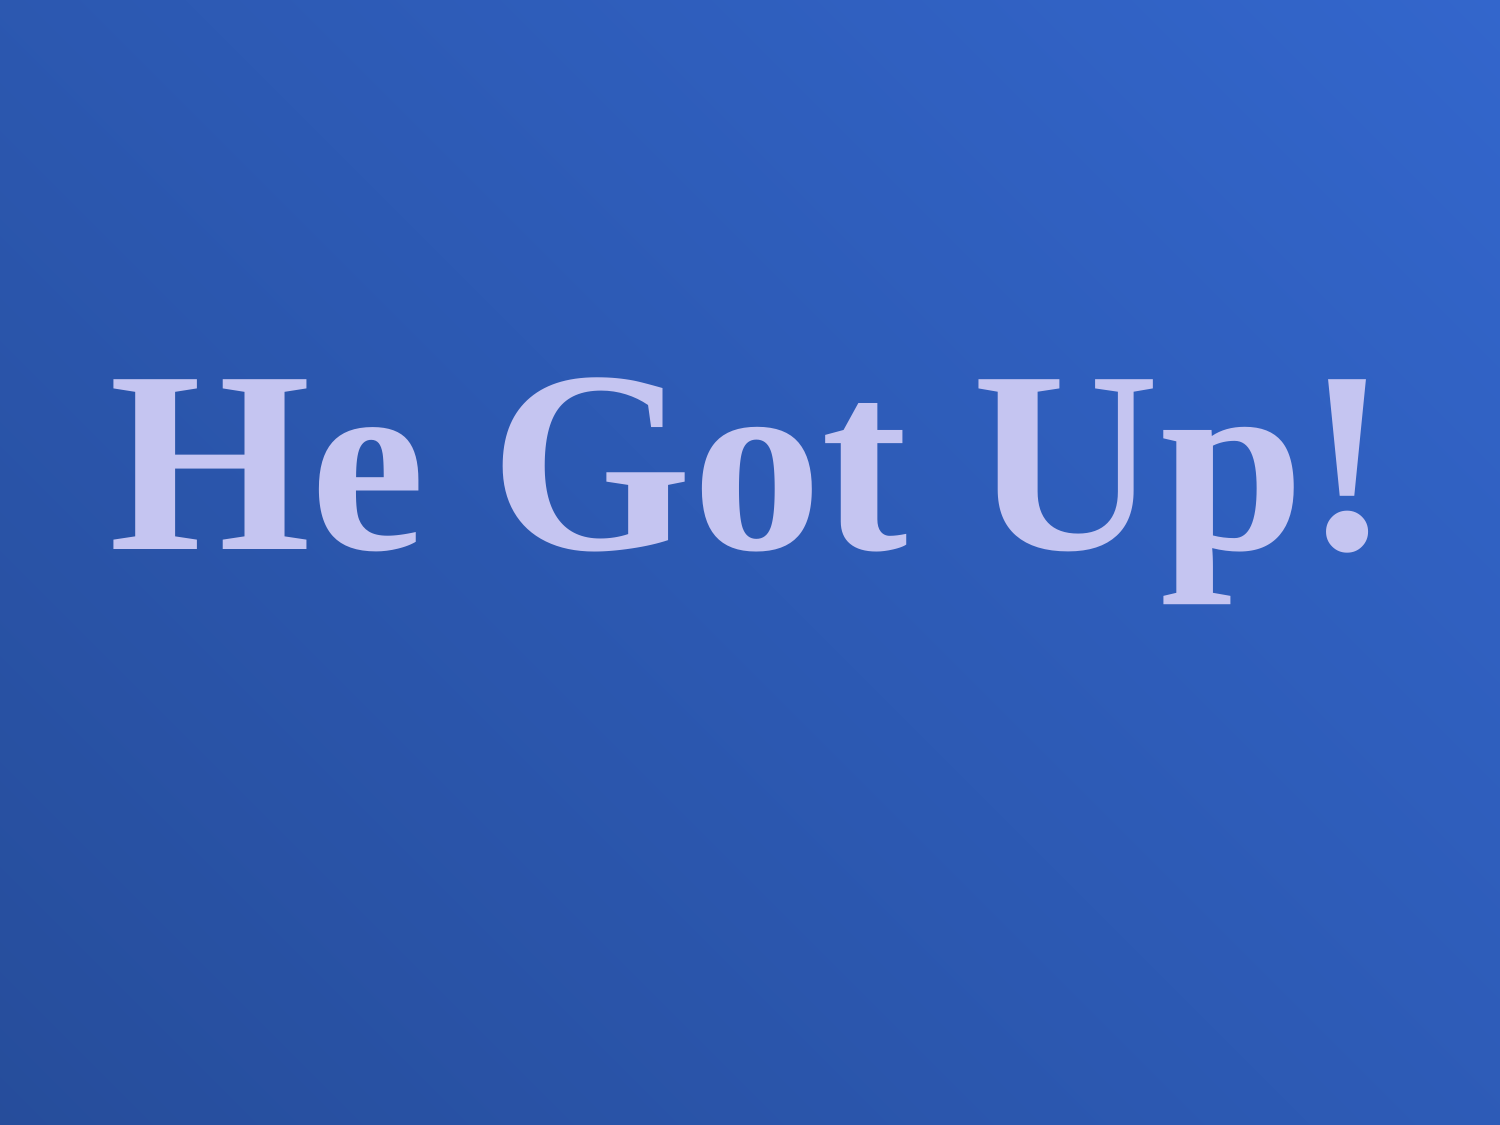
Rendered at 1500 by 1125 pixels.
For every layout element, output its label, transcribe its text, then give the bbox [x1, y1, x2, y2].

text_box He Got Up! [0, 421, 1500, 609]
